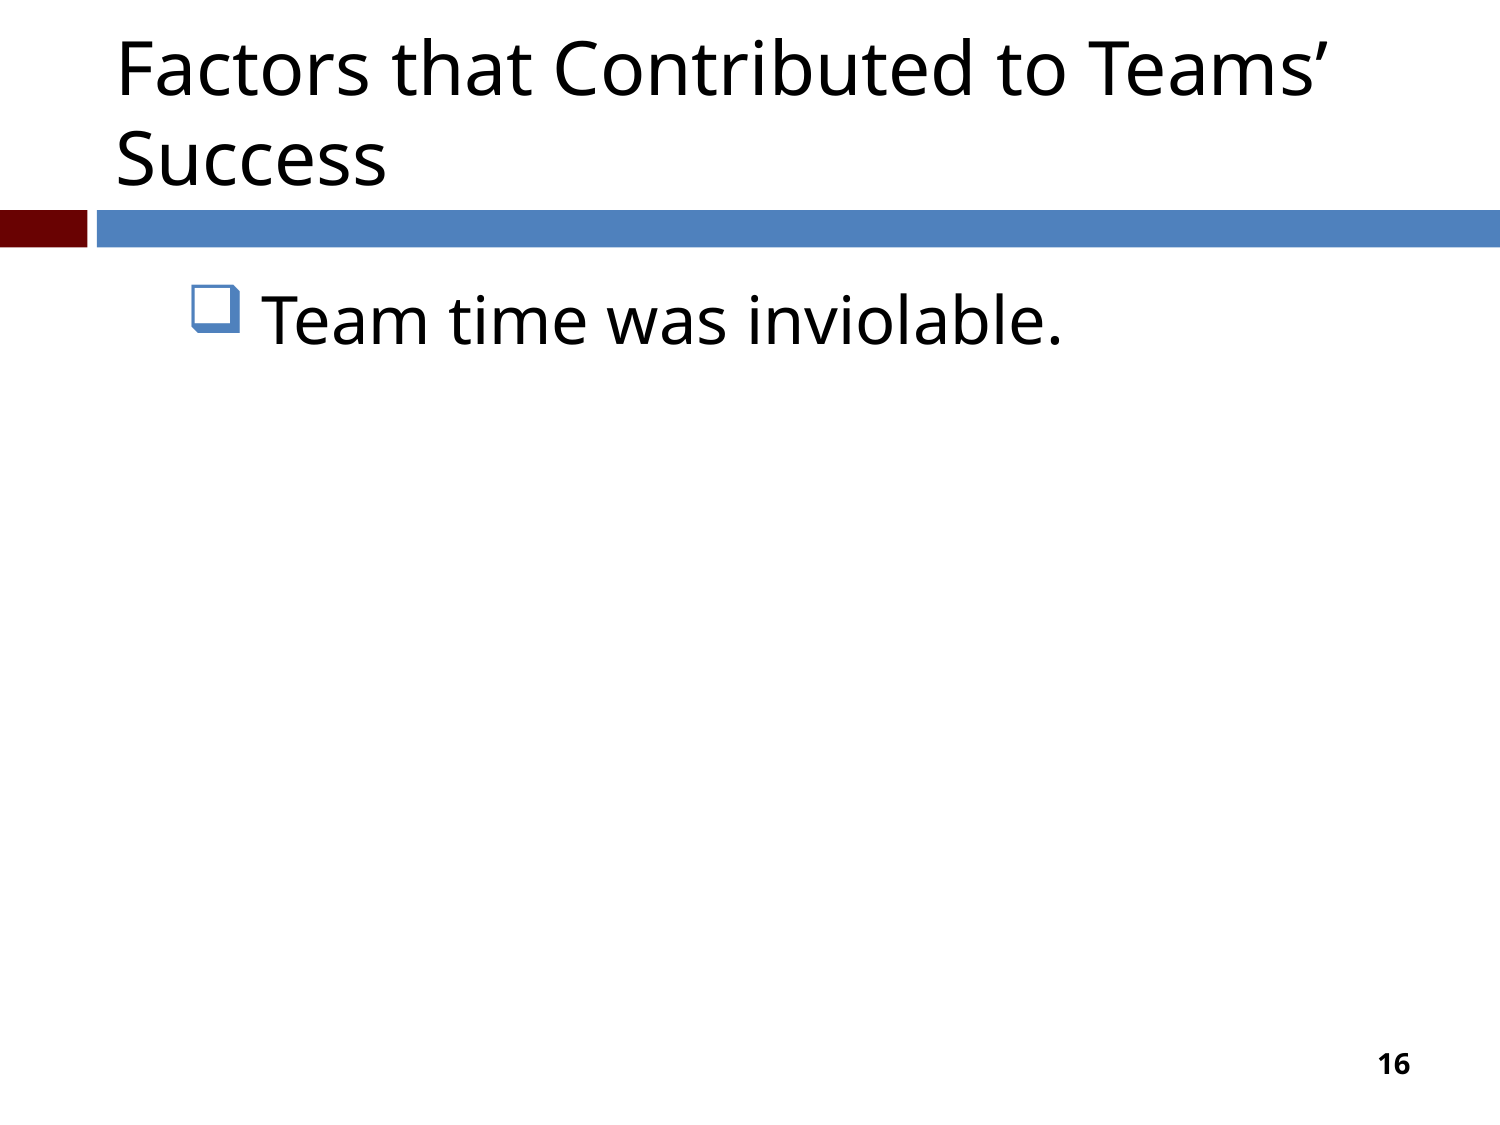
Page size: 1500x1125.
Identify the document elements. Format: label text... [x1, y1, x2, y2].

list Team time was inviolable. [100, 262, 1438, 1000]
title Factors that Contributed to Teams’ Success [100, 44, 1438, 177]
